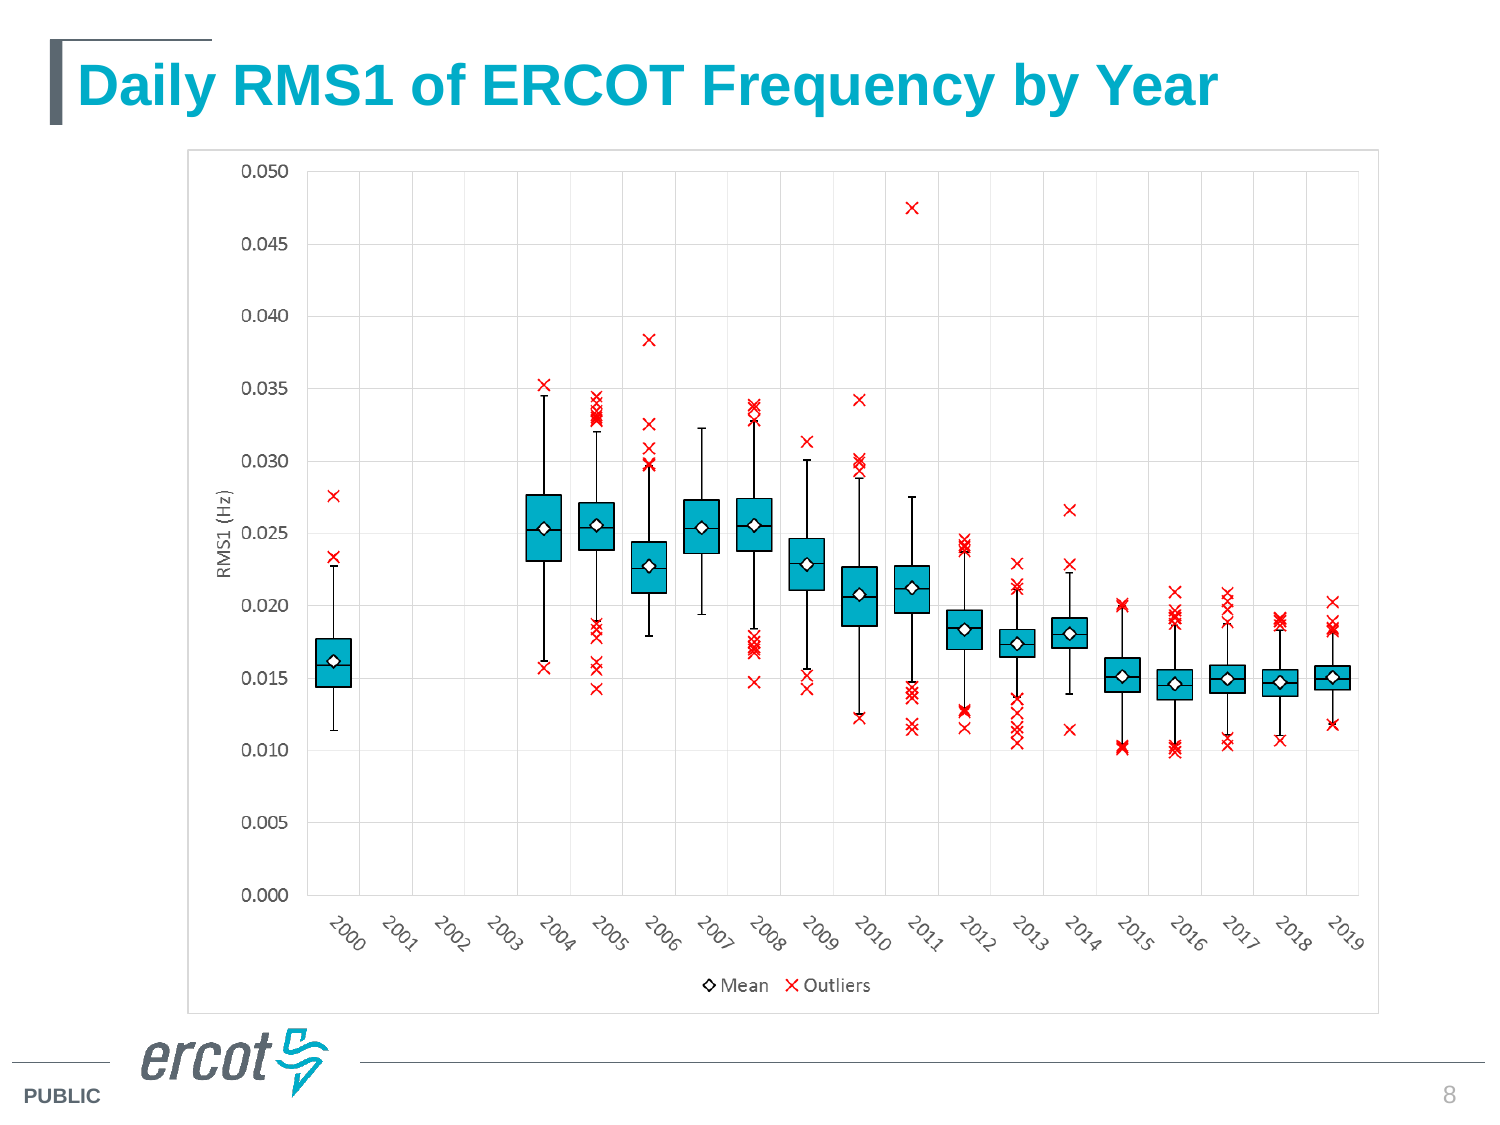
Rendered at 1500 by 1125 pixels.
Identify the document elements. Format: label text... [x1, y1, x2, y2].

slide_number 8 [1412, 1076, 1488, 1112]
picture [187, 149, 1379, 1015]
picture [137, 1024, 332, 1100]
title Daily RMS1 of ERCOT Frequency by Year [62, 39, 1450, 125]
